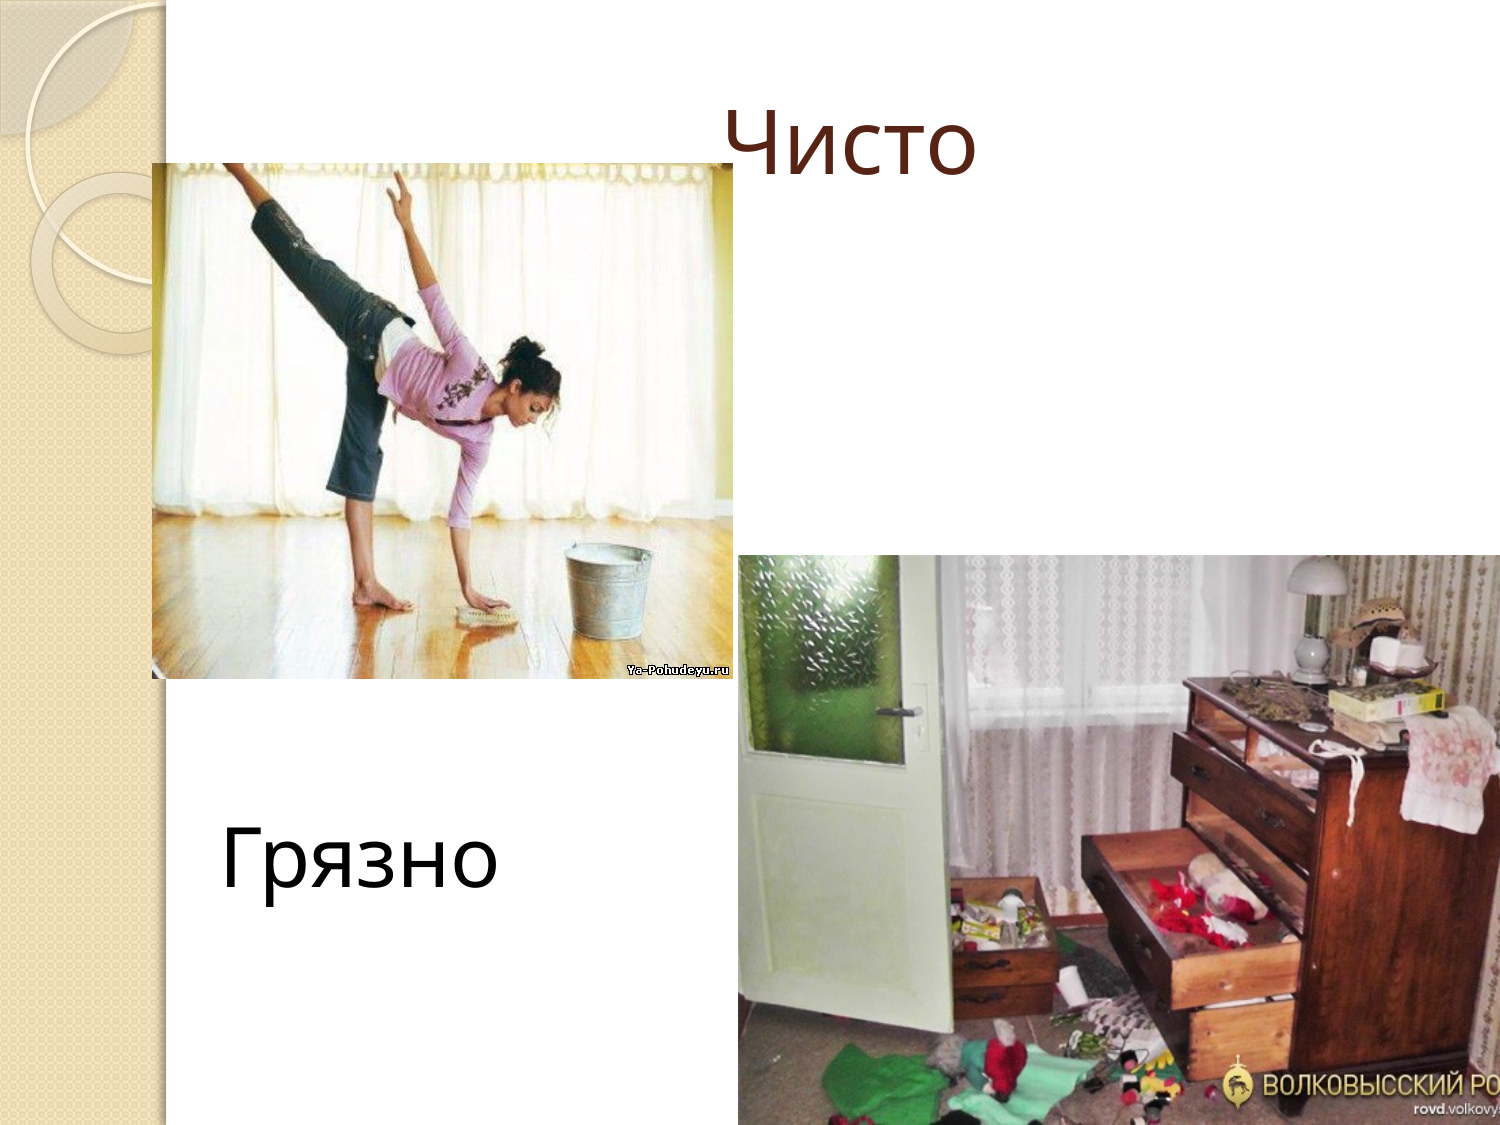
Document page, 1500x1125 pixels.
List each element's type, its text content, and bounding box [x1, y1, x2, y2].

text_box Грязно [204, 796, 516, 912]
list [152, 163, 733, 679]
picture [738, 555, 1500, 1125]
title Чисто [235, 45, 1466, 233]
